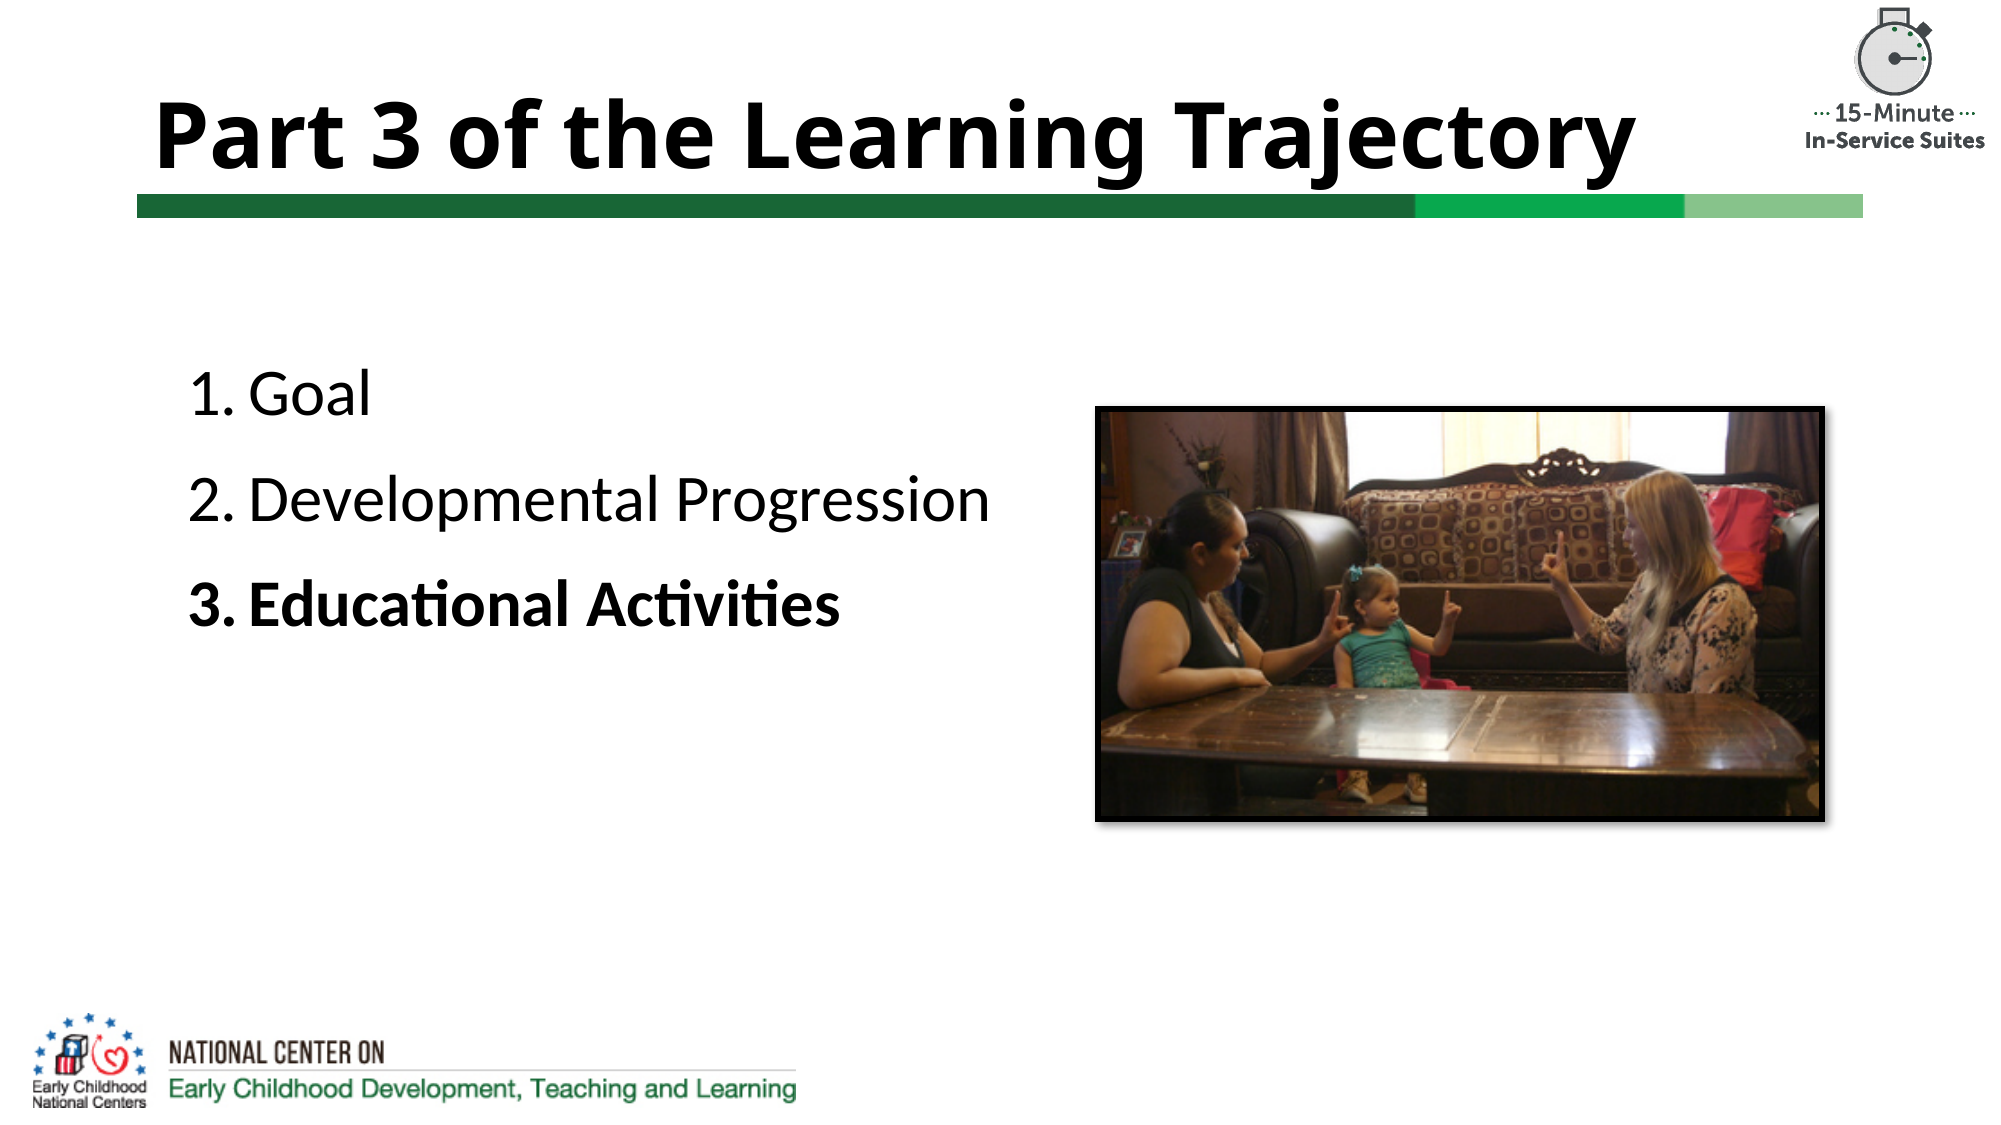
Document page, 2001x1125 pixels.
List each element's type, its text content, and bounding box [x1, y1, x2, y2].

picture [1100, 411, 1819, 816]
picture [1790, 0, 1999, 161]
picture [33, 1013, 796, 1108]
title Part 3 of the Learning Trajectory [137, 59, 1863, 218]
list Goal Developmental Progression Educational Activities [111, 350, 1101, 913]
